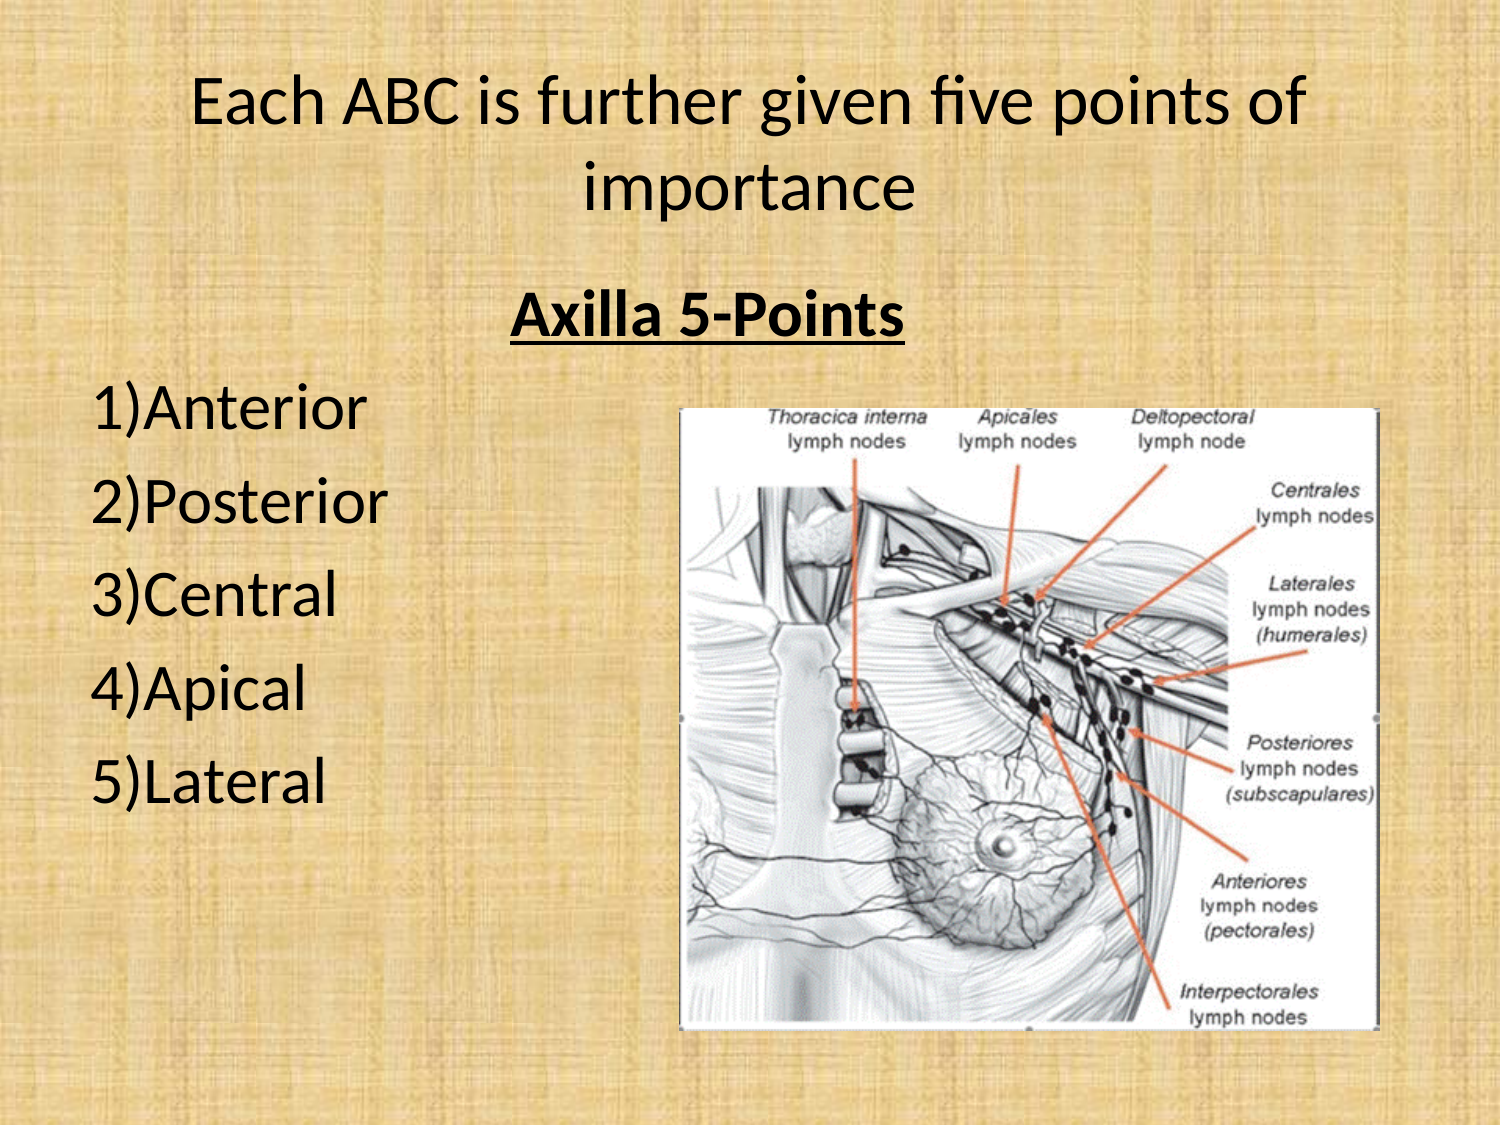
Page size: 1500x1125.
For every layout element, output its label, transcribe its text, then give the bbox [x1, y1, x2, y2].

picture [0, 0, 1500, 1125]
title Each ABC is further given five points of importance [75, 45, 1425, 233]
list Axilla 5-Points 1)Anterior 2)Posterior 3)Central 4)Apical 5)Lateral [75, 262, 1425, 1005]
